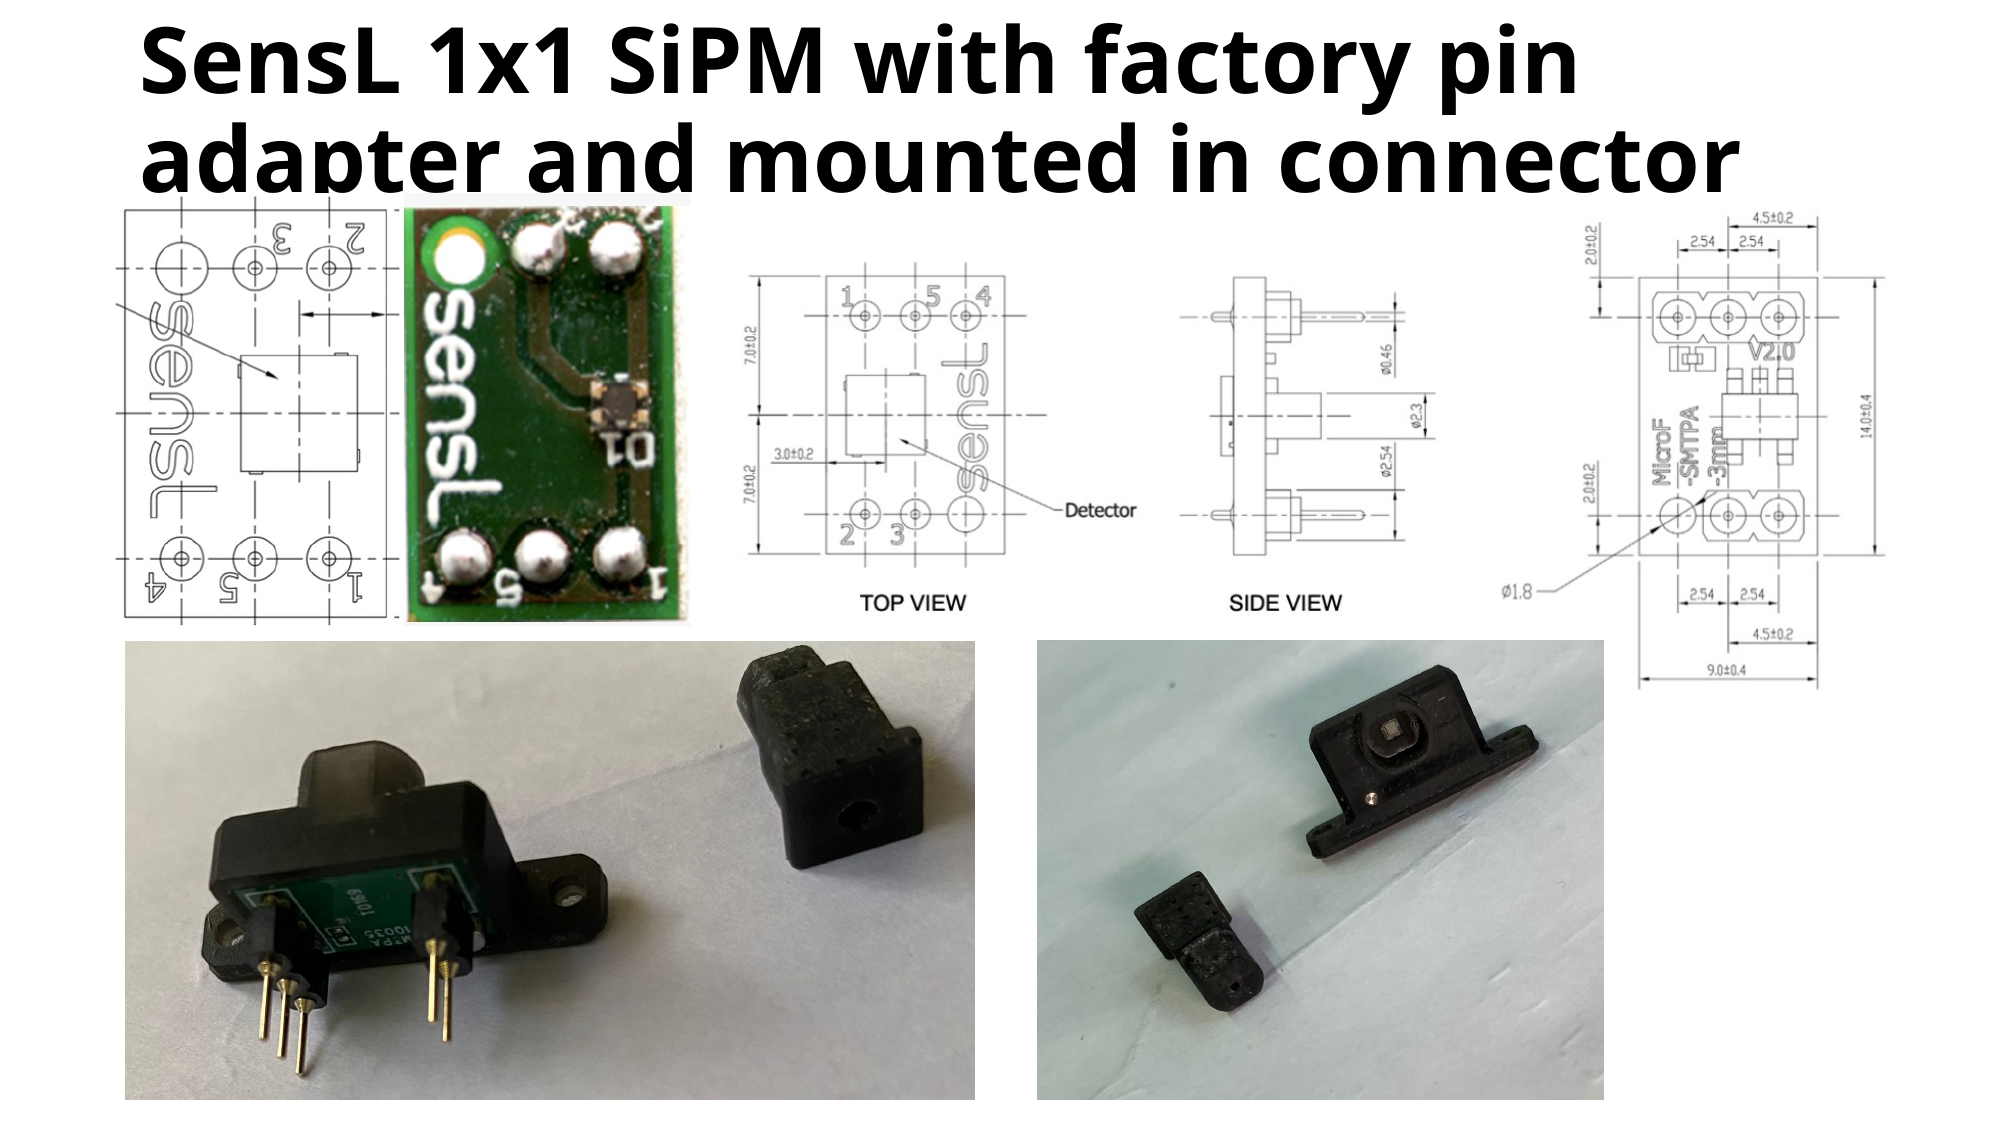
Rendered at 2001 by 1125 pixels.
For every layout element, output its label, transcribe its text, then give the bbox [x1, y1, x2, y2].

picture [109, 193, 691, 626]
picture [125, 193, 1903, 1100]
title SensL 1x1 SiPM with factory pin adapter and mounted in connector [124, 4, 1850, 223]
